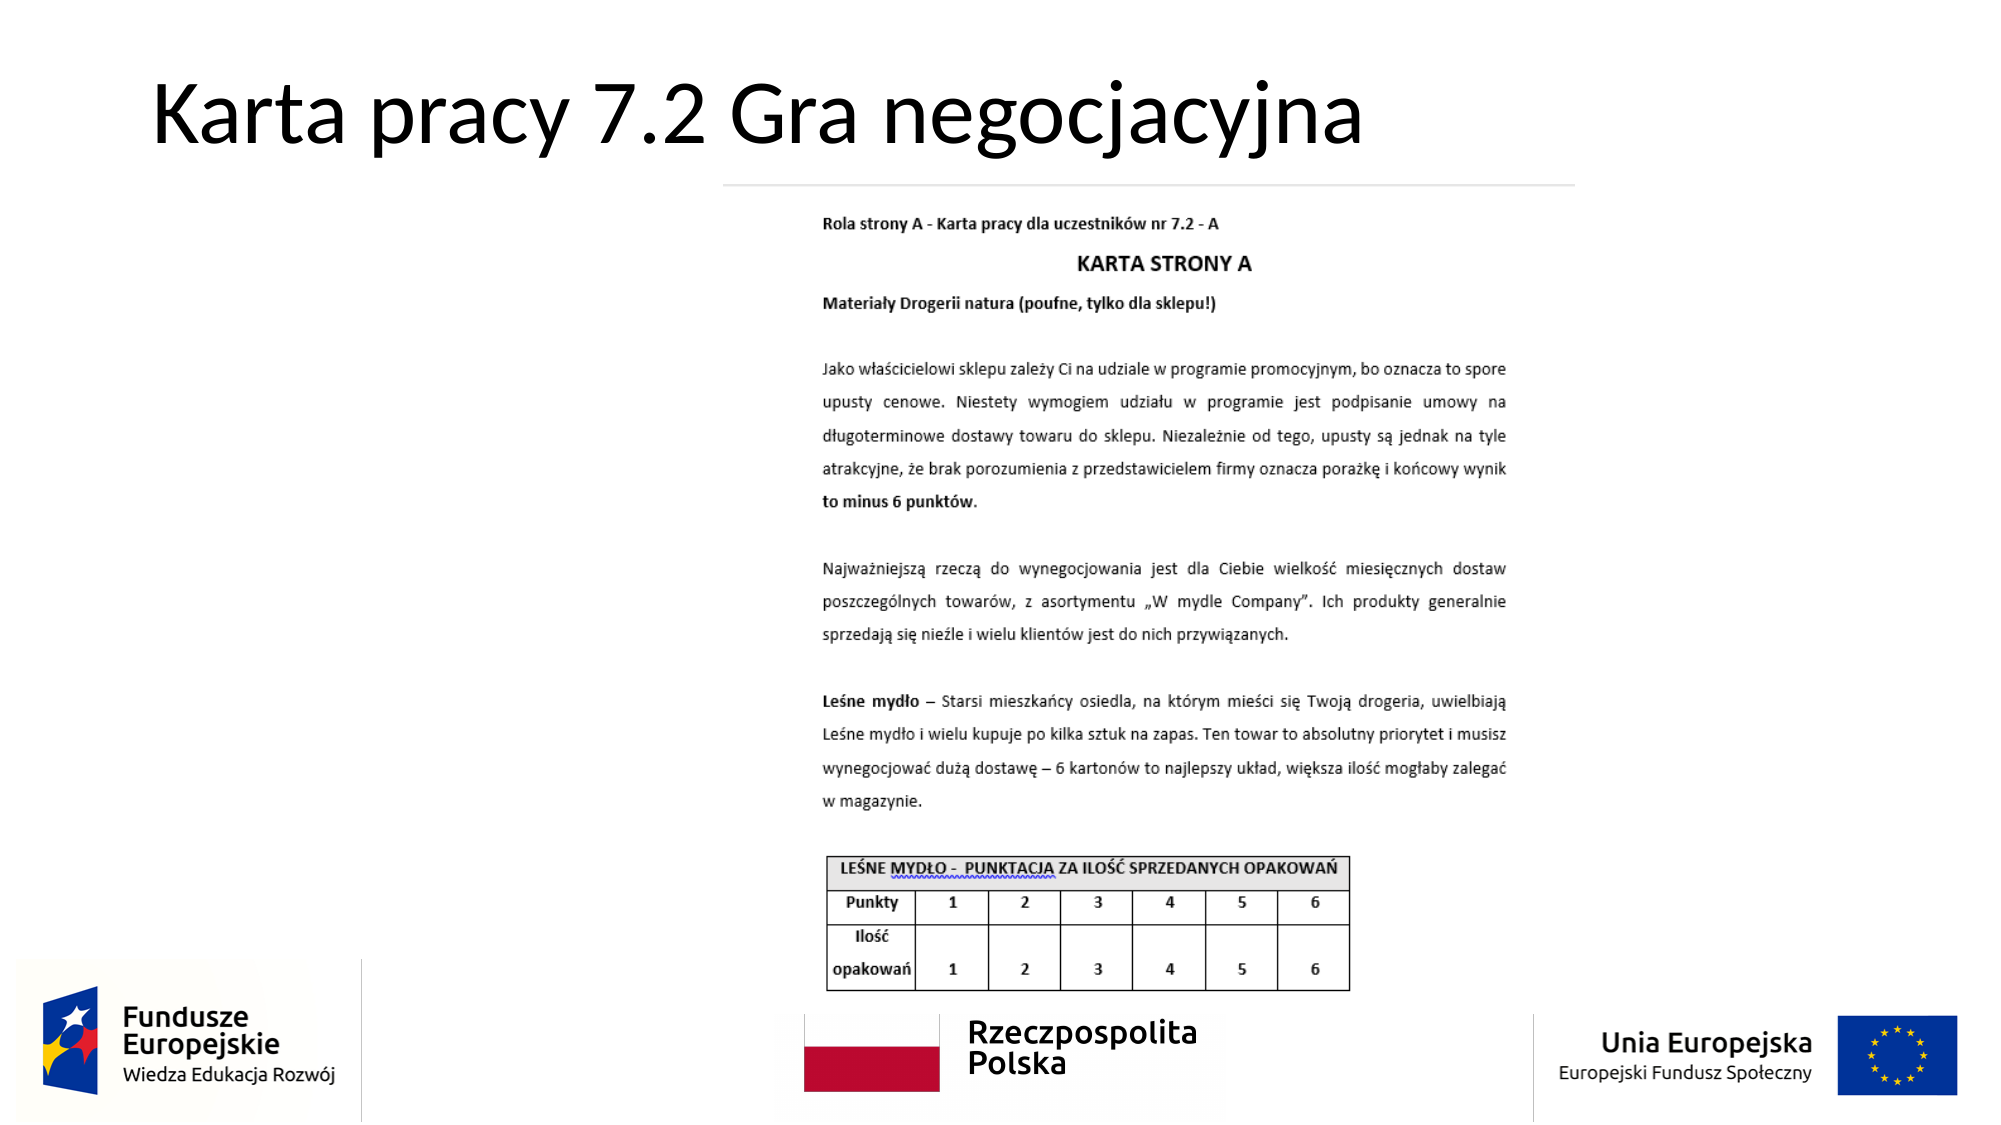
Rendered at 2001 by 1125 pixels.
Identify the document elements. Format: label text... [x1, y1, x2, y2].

title Karta pracy 7.2 Gra negocjacyjna [137, 59, 1863, 278]
picture [16, 184, 1984, 1123]
